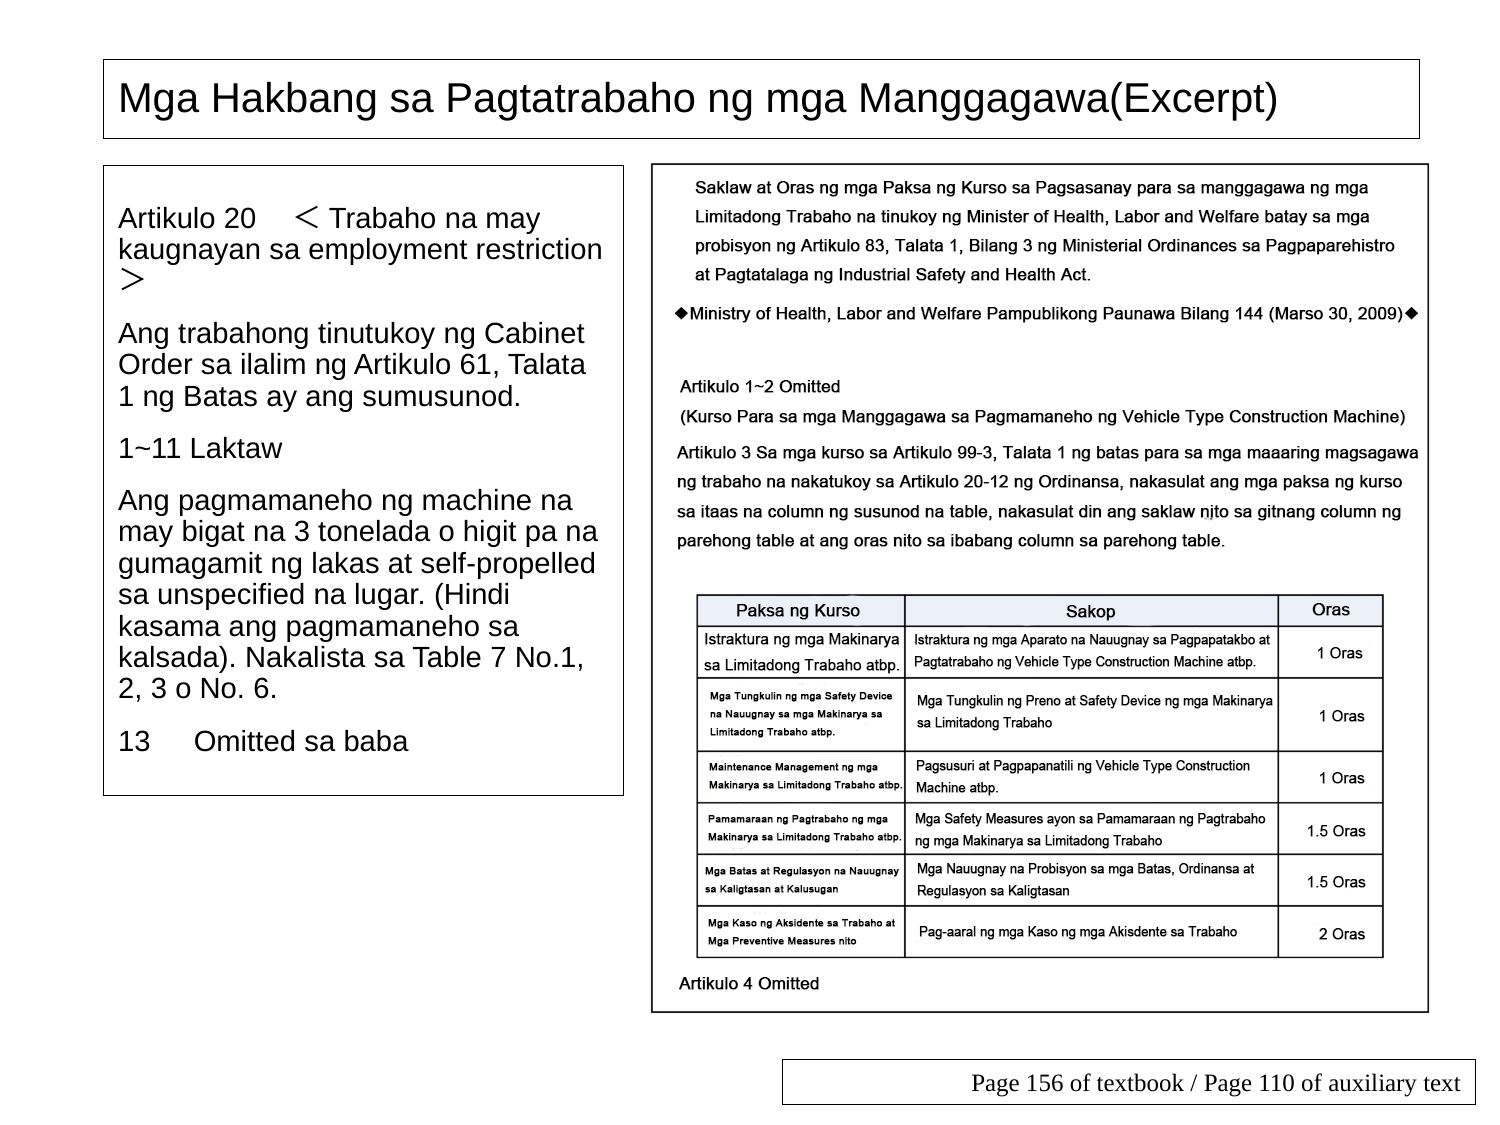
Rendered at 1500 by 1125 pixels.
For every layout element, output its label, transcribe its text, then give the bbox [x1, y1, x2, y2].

title Mga Hakbang sa Pagtatrabaho ng mga Manggagawa(Excerpt) [103, 59, 1420, 139]
picture [623, 154, 1451, 1028]
text_box Page 156 of textbook / Page 110 of auxiliary text [782, 1059, 1476, 1105]
text_box Artikulo 20 ＜Trabaho na may kaugnayan sa employment restriction＞ Ang trabahong tinutukoy ng Cabinet Order sa ilalim ng Artikulo 61, Talata 1 ng Batas ay ang sumusunod. 1~11 Laktaw Ang pagmamaneho ng machine na may bigat na 3 tonelada o higit pa na gumagamit ng lakas at self-propelled sa unspecified na lugar. (Hindi kasama ang pagmamaneho sa kalsada). Nakalista sa Table 7 No.1, 2, 3 o No. 6. 13 Omitted sa baba [103, 165, 623, 796]
